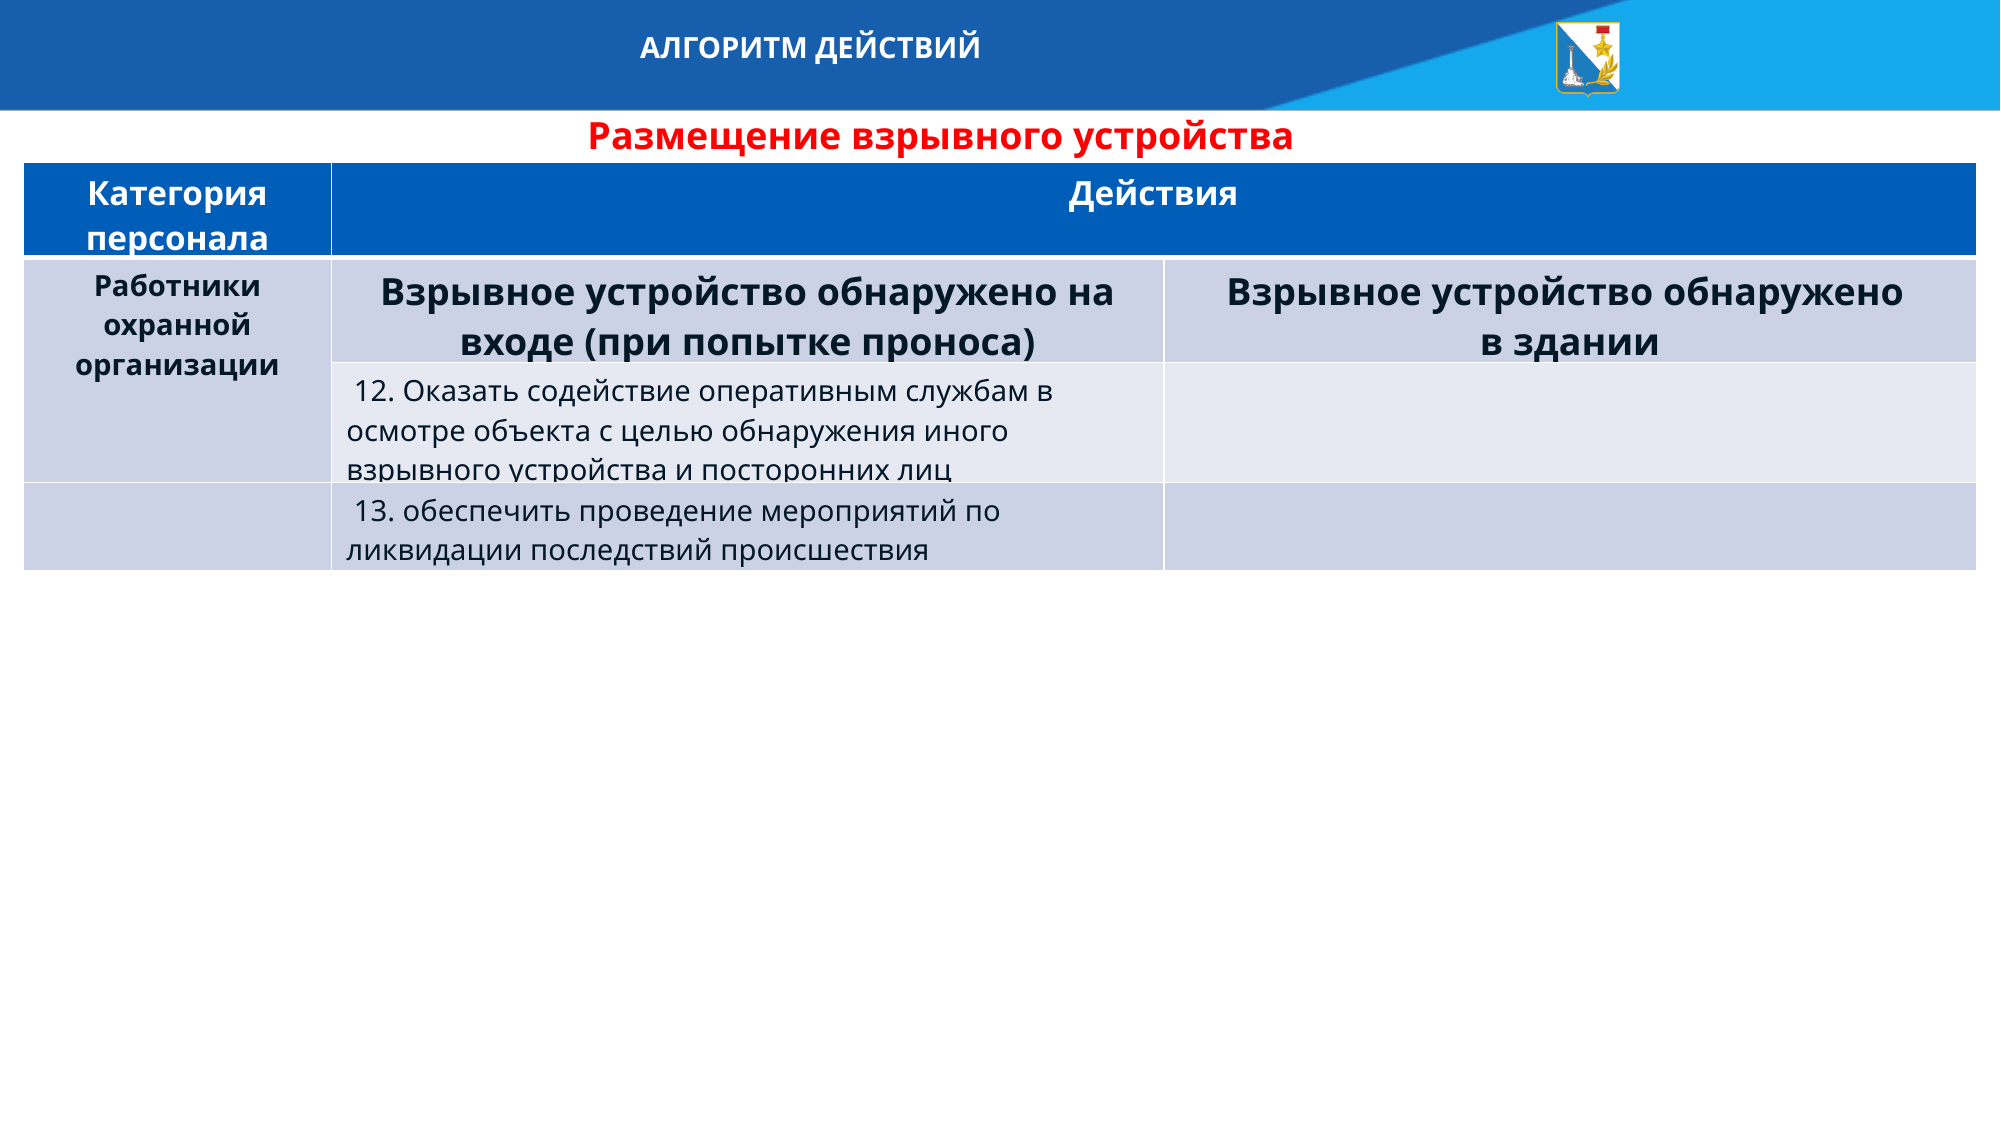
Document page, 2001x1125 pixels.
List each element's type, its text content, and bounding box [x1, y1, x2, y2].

picture [0, 0, 2000, 115]
table_cell [24, 483, 331, 570]
table_cell [1165, 483, 1976, 570]
table_cell Работники охранной организации [24, 260, 331, 482]
table_cell 12. Оказать содействие оперативным службам в осмотре объекта с целью обнаружения иного взрывного устройства и посторонних лиц [332, 363, 1163, 482]
text_box Размещение взрывного устройства [468, 115, 1415, 162]
table_cell Взрывное устройство обнаружено на входе (при попытке проноса) [332, 260, 1163, 362]
table_cell Взрывное устройство обнаружено в здании [1165, 260, 1976, 362]
table_cell [1165, 363, 1976, 482]
table_header Категория персонала [24, 163, 331, 255]
table_header Действия [332, 163, 1976, 255]
table_cell 13. обеспечить проведение мероприятий по ликвидации последствий происшествия [332, 483, 1163, 570]
